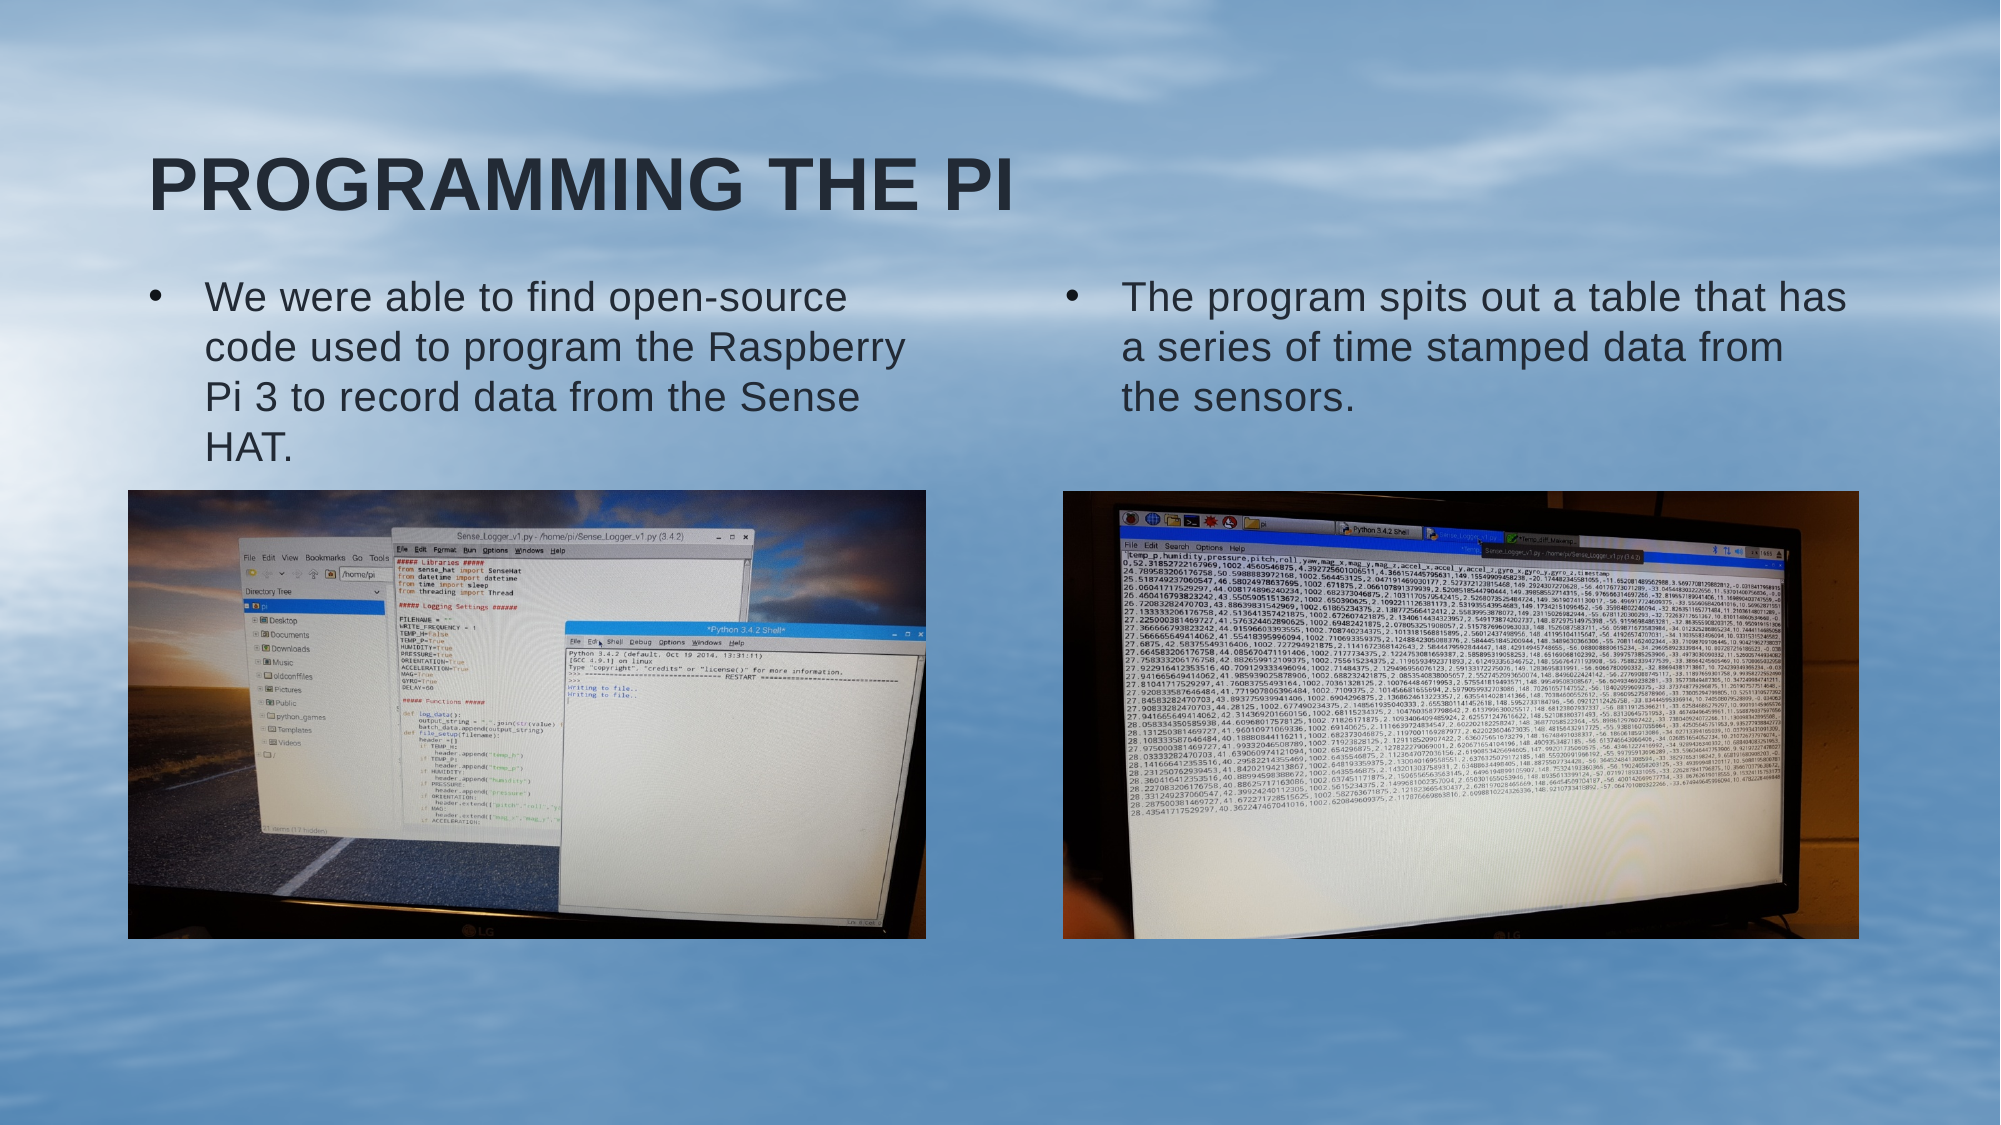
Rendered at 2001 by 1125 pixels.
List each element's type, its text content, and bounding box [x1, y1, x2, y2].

picture [1063, 491, 1859, 939]
list We were able to find open-source code used to program the Raspberry Pi 3 to record data from the Sense HAT. [133, 262, 950, 938]
list The program spits out a table that has a series of time stamped data from the sensors. [1050, 262, 1867, 938]
picture [128, 490, 926, 940]
title Programming the pi [133, 45, 1867, 233]
